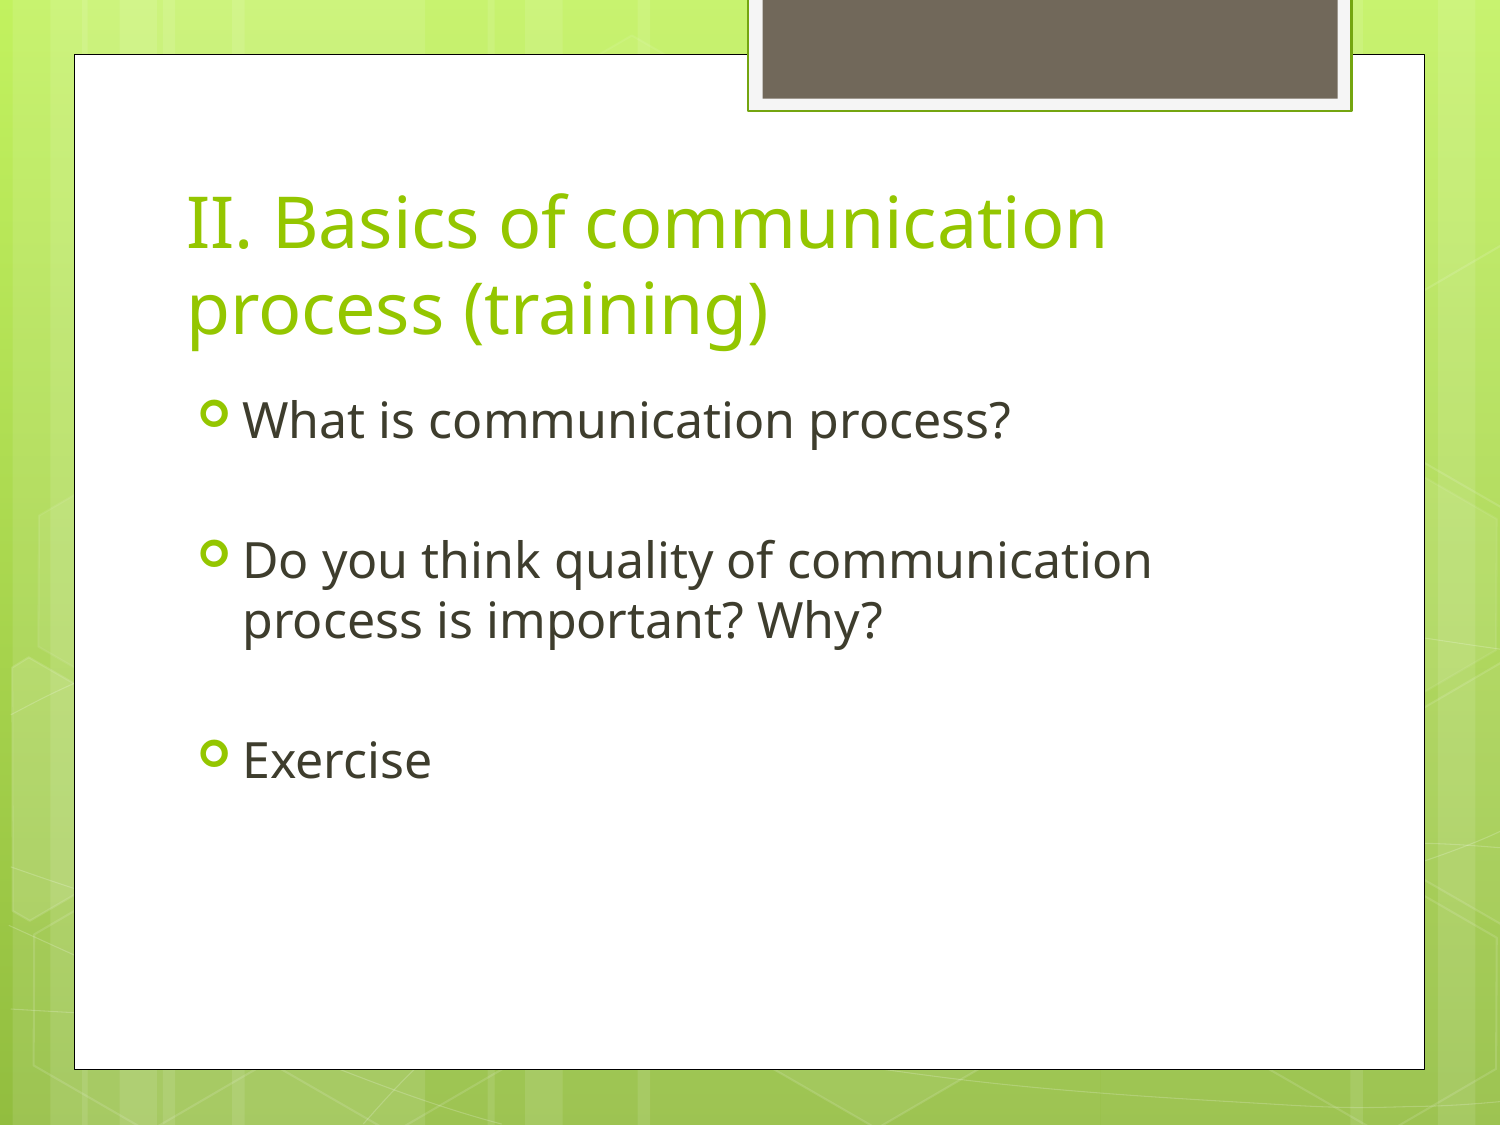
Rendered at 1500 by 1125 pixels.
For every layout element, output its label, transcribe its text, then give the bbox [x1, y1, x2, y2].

list What is communication process? Do you think quality of communication process is important? Why? Exercise [171, 381, 1283, 957]
title II. Basics of communication process (training) [171, 168, 1324, 357]
